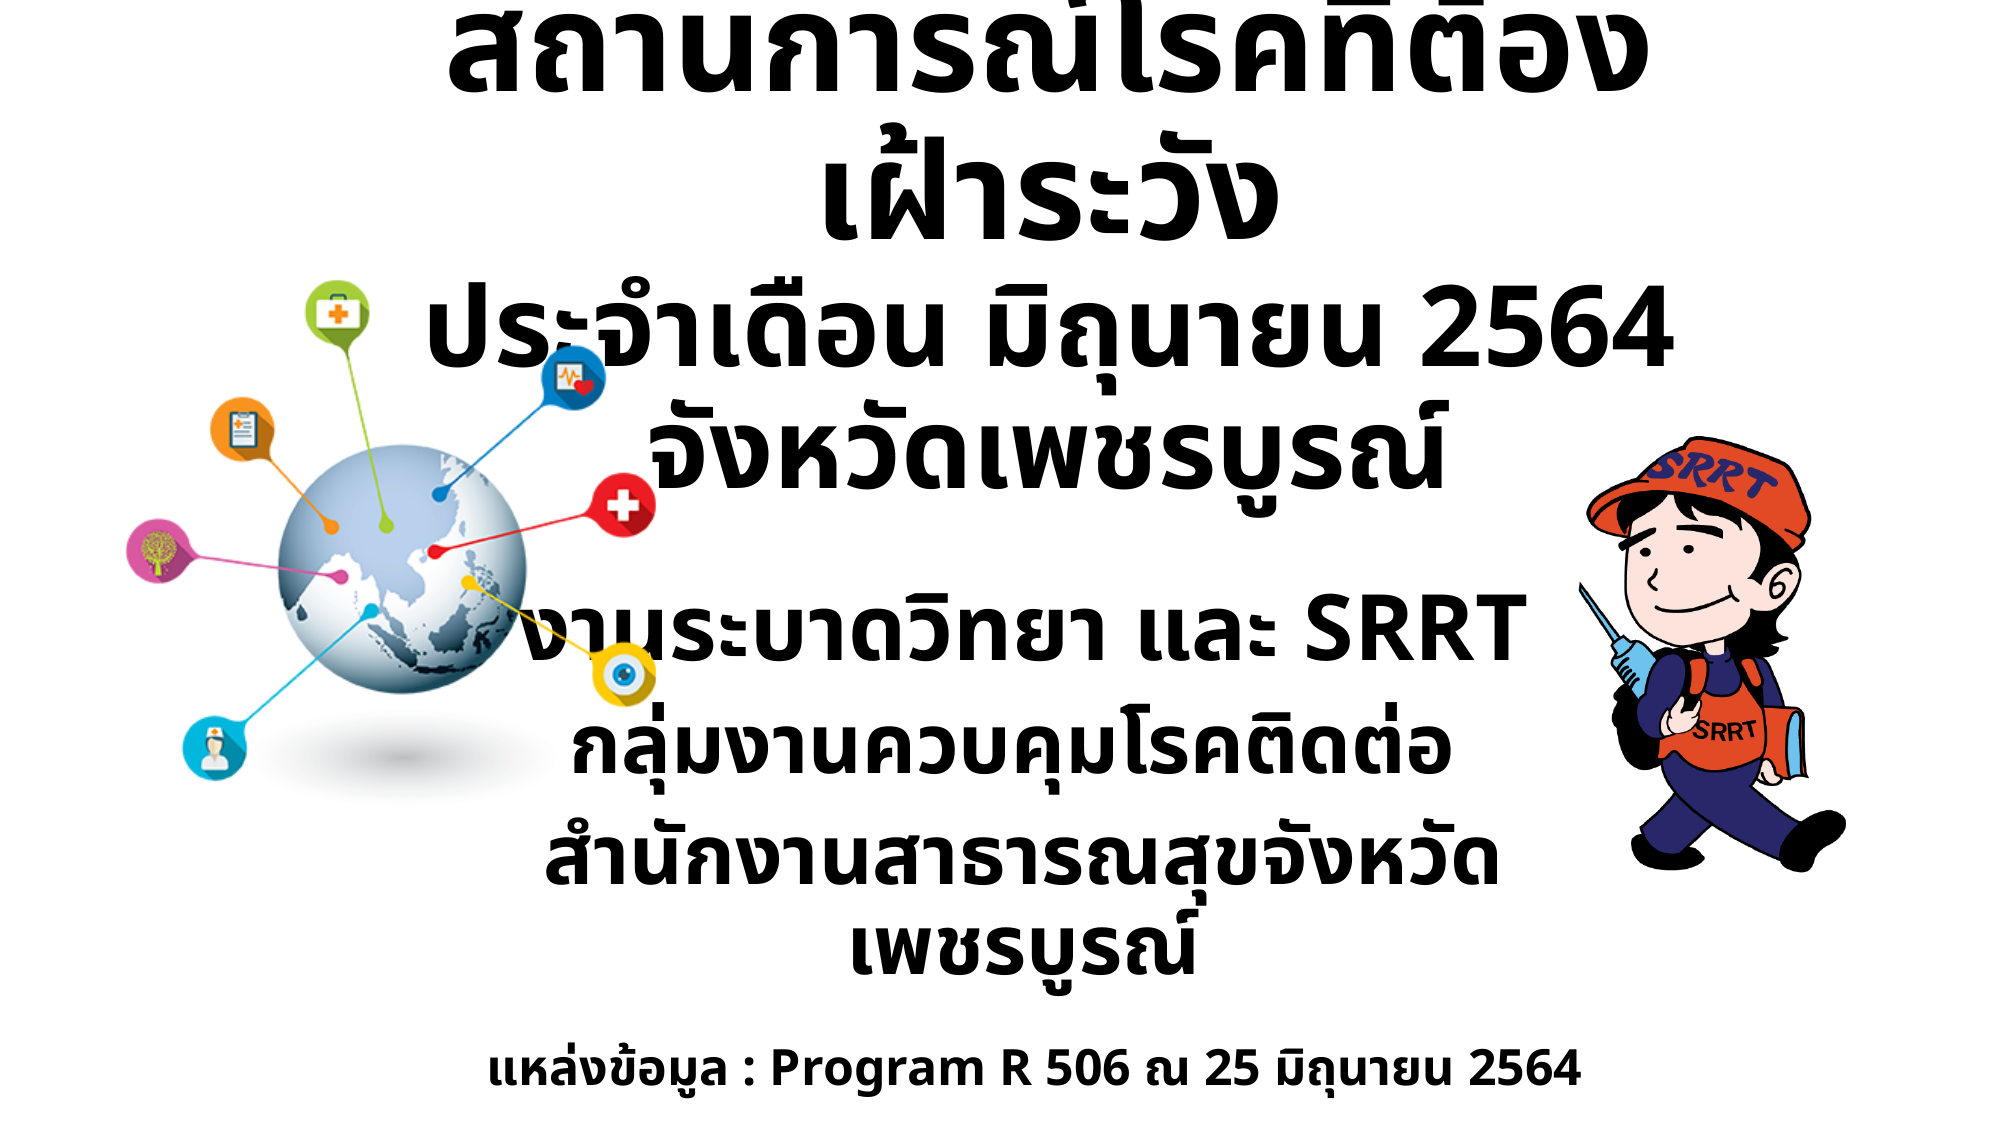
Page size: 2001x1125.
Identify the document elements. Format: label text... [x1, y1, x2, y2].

subtitle งานระบาดวิทยา และ SRRT กลุ่มงานควบคุมโรคติดต่อ สำนักงานสาธารณสุขจังหวัดเพชรบูรณ์ แหล่งข้อมูล : Program R 506 ณ 25 มิถุนายน 2564 [385, 574, 1662, 1083]
picture [1467, 420, 1936, 889]
picture [0, 259, 770, 889]
title สถานการณ์โรคที่ต้องเฝ้าระวัง ประจำเดือน มิถุนายน 2564 จังหวัดเพชรบูรณ์ [373, 66, 1725, 521]
